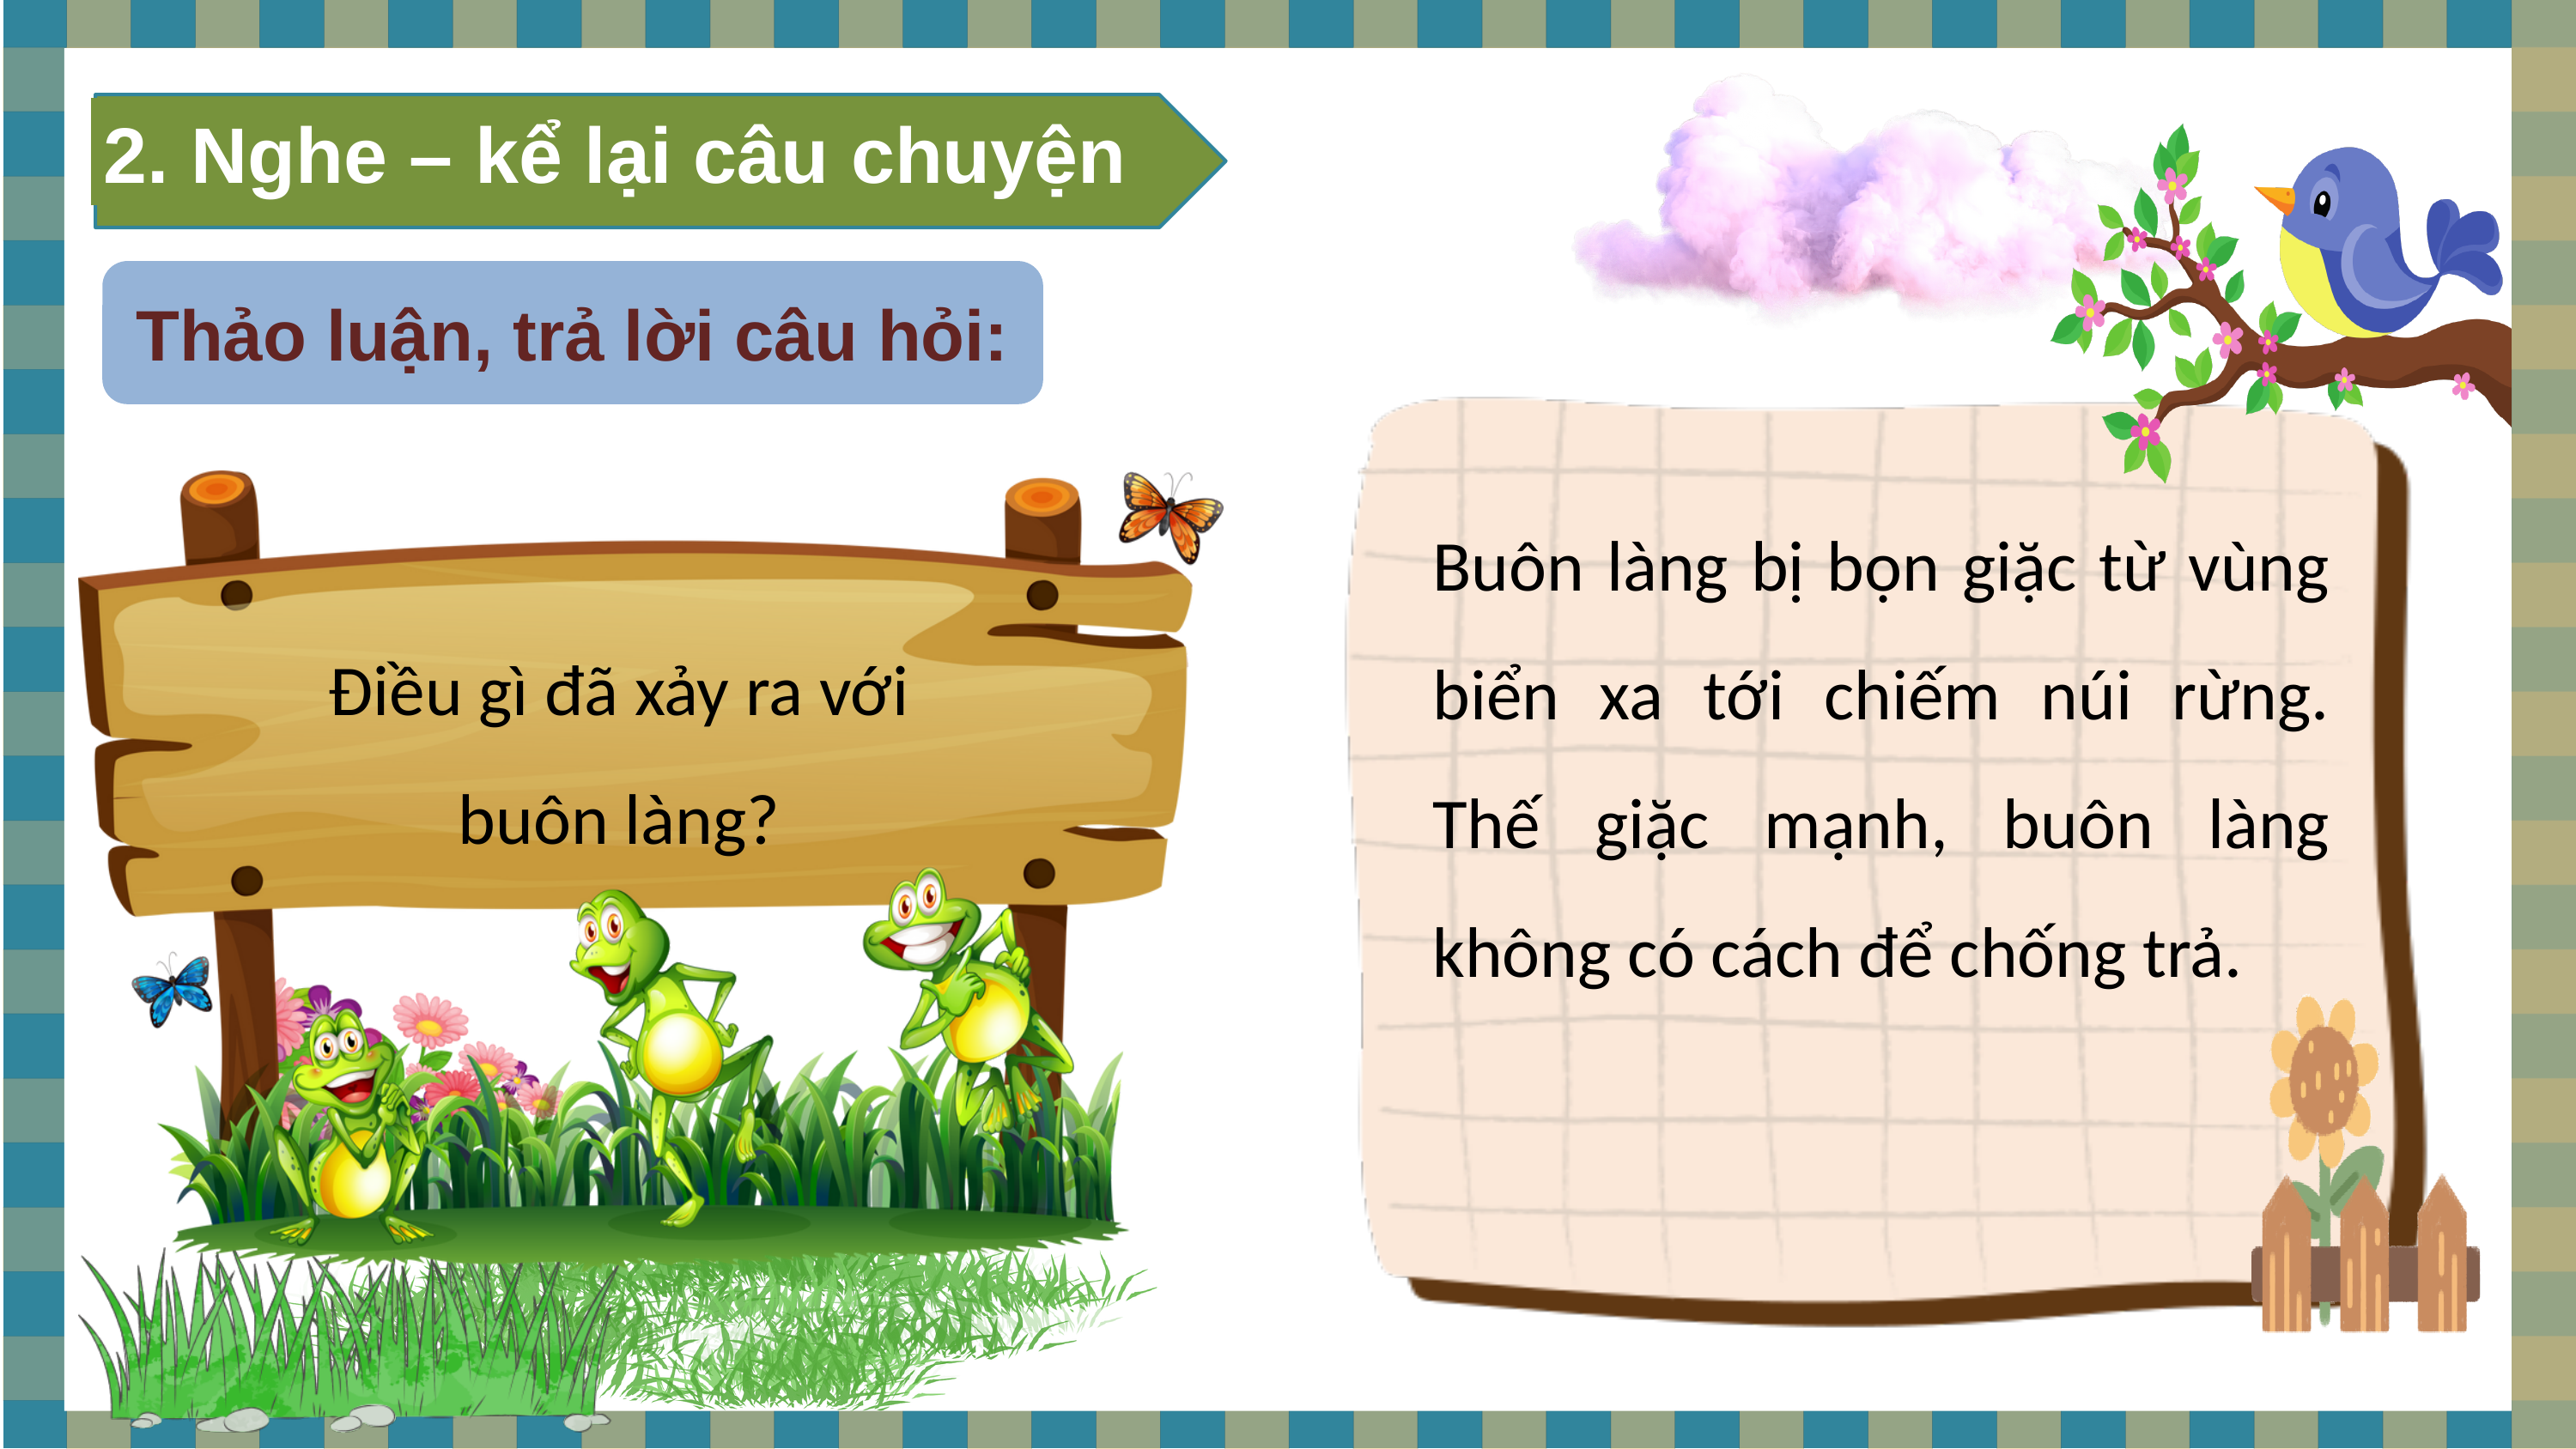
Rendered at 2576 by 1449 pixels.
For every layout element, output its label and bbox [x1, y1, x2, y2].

text_box [1320, 388, 2481, 1333]
picture [3, 0, 2576, 1449]
text_box [94, 94, 1226, 228]
text_box [77, 470, 1224, 1272]
